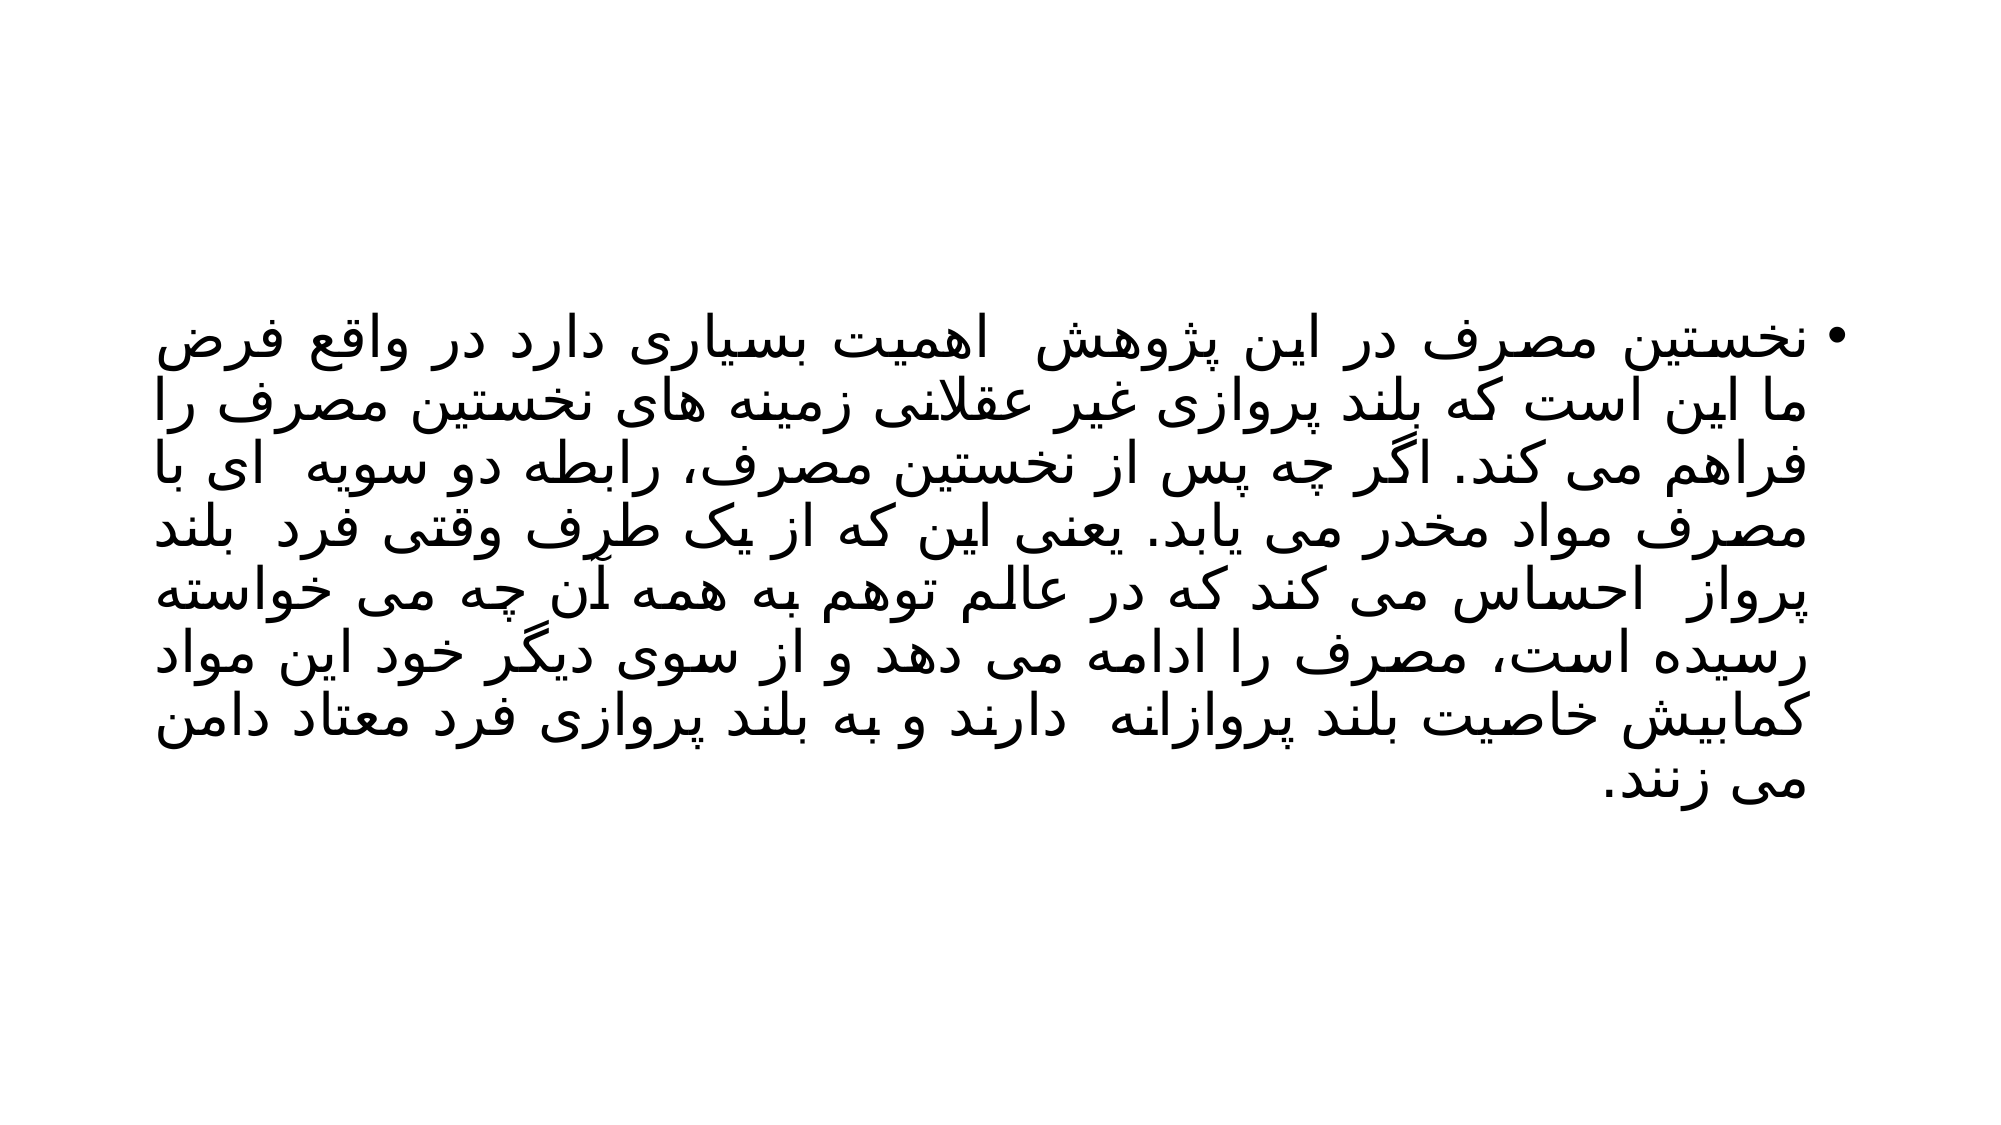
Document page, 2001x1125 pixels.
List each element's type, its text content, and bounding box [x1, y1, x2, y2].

list نخستین مصرف در این پژوهش اهمیت بسیاری دارد در واقع فرض ما این است که بلند پروازی غیر عقلانی زمینه های نخستین مصرف را فراهم می کند. اگر چه پس از نخستین مصرف، رابطه دو سویه ای با مصرف مواد مخدر می یابد. یعنی این که از یک طرف وقتی فرد بلند پرواز احساس می کند که در عالم توهم به همه آن چه می خواسته رسیده است، مصرف را ادامه می دهد و از سوی دیگر خود این مواد کمابیش خاصیت بلند پروازانه دارند و به بلند پروازی فرد معتاد دامن می زنند. [137, 299, 1863, 1014]
